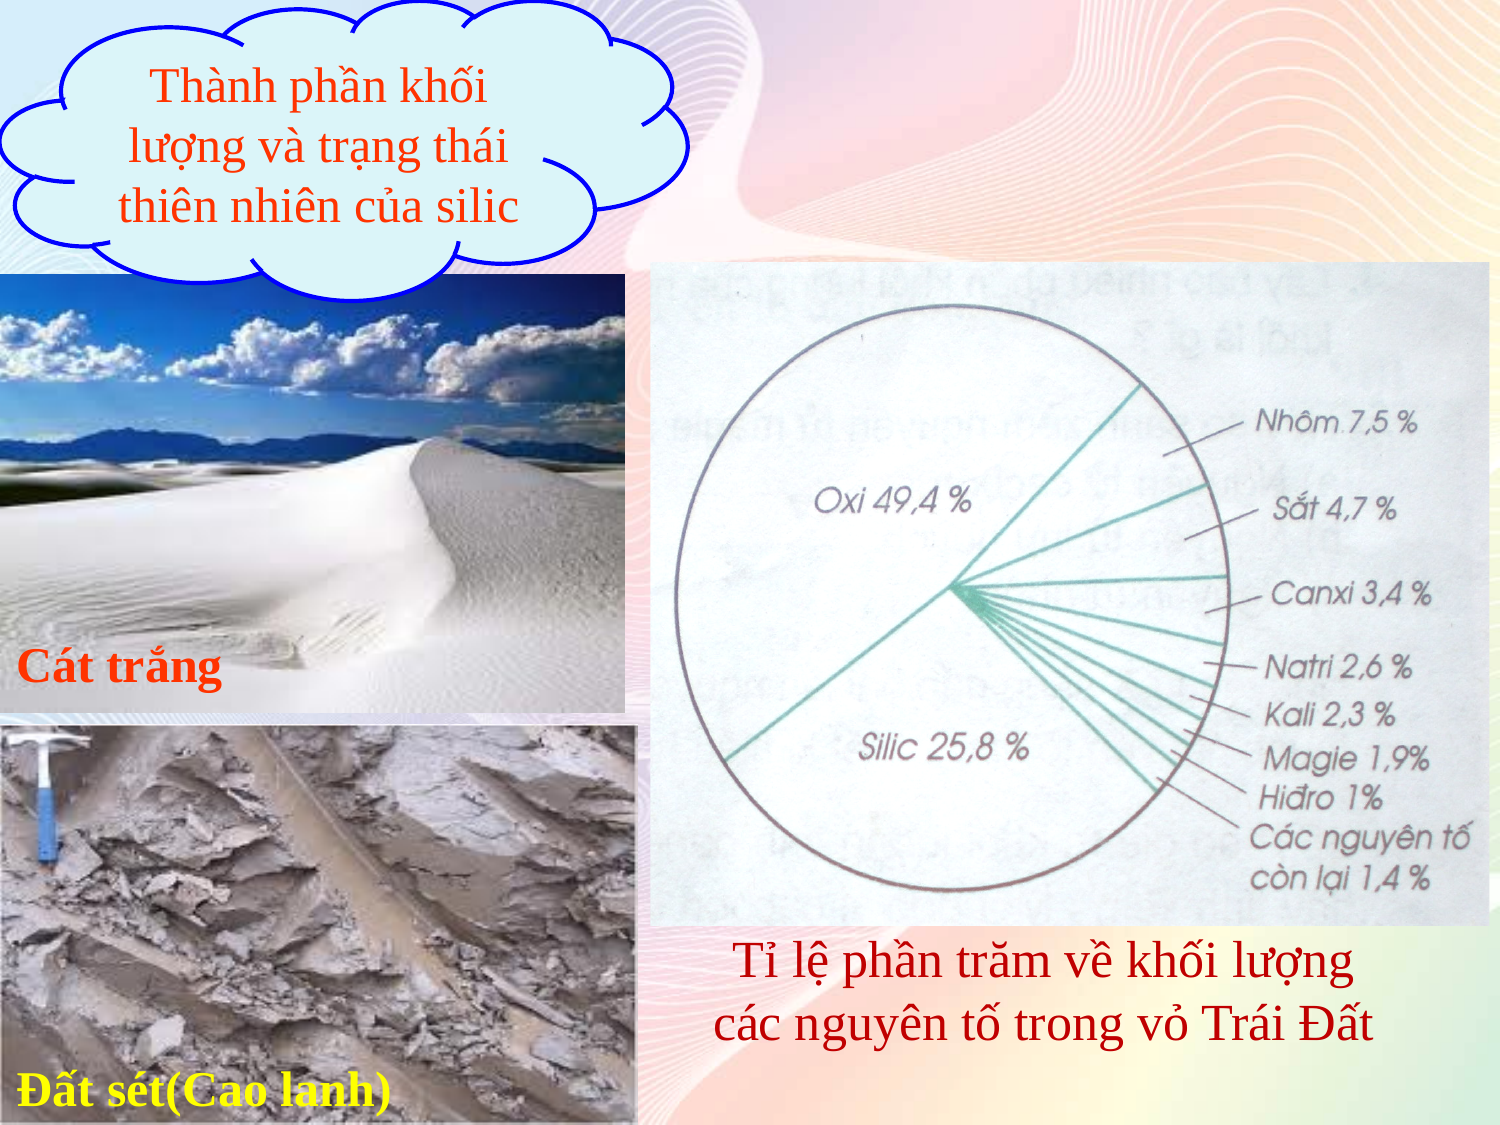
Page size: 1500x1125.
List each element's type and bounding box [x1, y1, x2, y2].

picture [0, 0, 1500, 1125]
text_box [650, 262, 1490, 1060]
